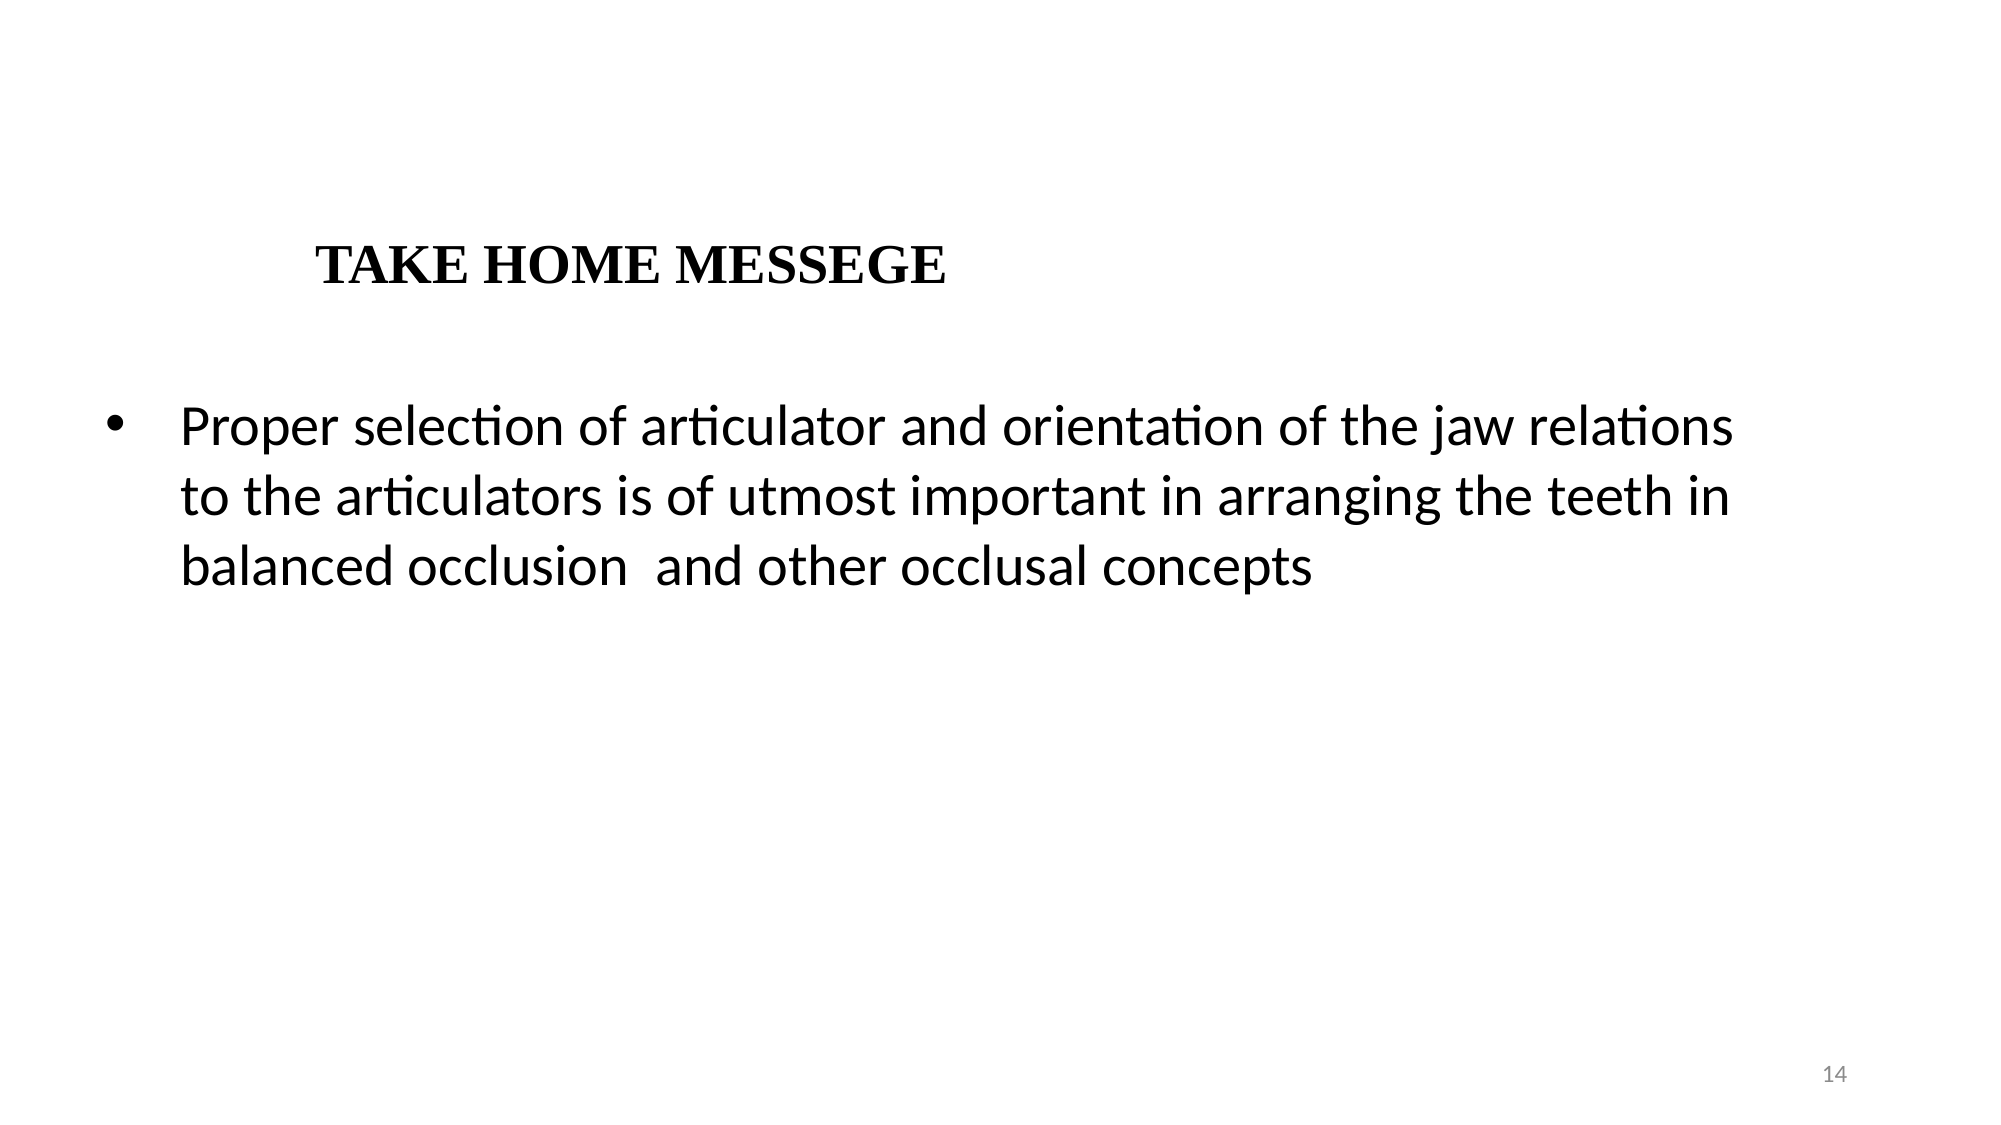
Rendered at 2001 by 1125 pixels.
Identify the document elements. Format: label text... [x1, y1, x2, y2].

title TAKE HOME MESSEGE [300, 174, 1702, 355]
slide_number 14 [1412, 1042, 1863, 1103]
text_box Proper selection of articulator and orientation of the jaw relations to the articulators is of utmost important in arranging the teeth in balanced occlusion and other occlusal concepts [90, 380, 1800, 605]
